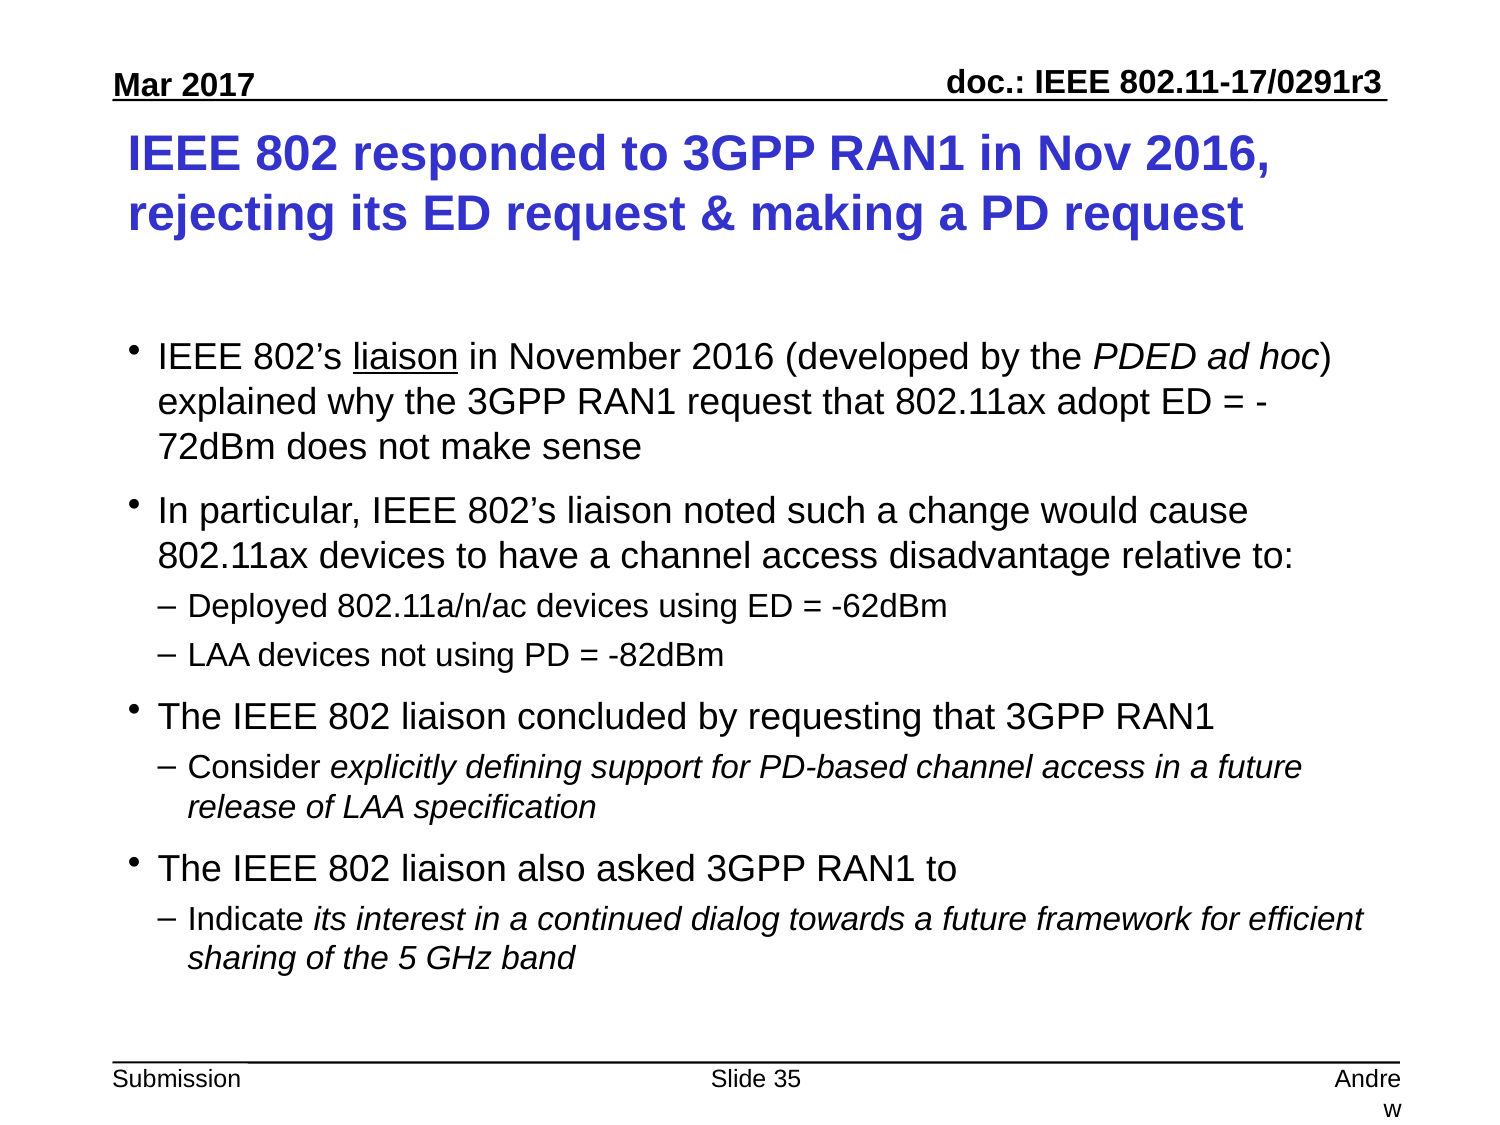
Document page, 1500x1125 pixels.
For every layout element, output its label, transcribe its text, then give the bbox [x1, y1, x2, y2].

list IEEE 802’s liaison in November 2016 (developed by the PDED ad hoc) explained why the 3GPP RAN1 request that 802.11ax adopt ED = -72dBm does not make sense In particular, IEEE 802’s liaison noted such a change would cause 802.11ax devices to have a channel access disadvantage relative to: Deployed 802.11a/n/ac devices using ED = -62dBm LAA devices not using PD = -82dBm The IEEE 802 liaison concluded by requesting that 3GPP RAN1 Consider explicitly defining support for PD-based channel access in a future release of LAA specification The IEEE 802 liaison also asked 3GPP RAN1 to Indicate its interest in a continued dialog towards a future framework for efficient sharing of the 5 GHz band [112, 324, 1388, 1000]
footer Andrew Myles, Cisco [1320, 1061, 1402, 1093]
title IEEE 802 responded to 3GPP RAN1 in Nov 2016, rejecting its ED request & making a PD request [112, 112, 1475, 288]
slide_number Slide 35 [709, 1061, 803, 1093]
